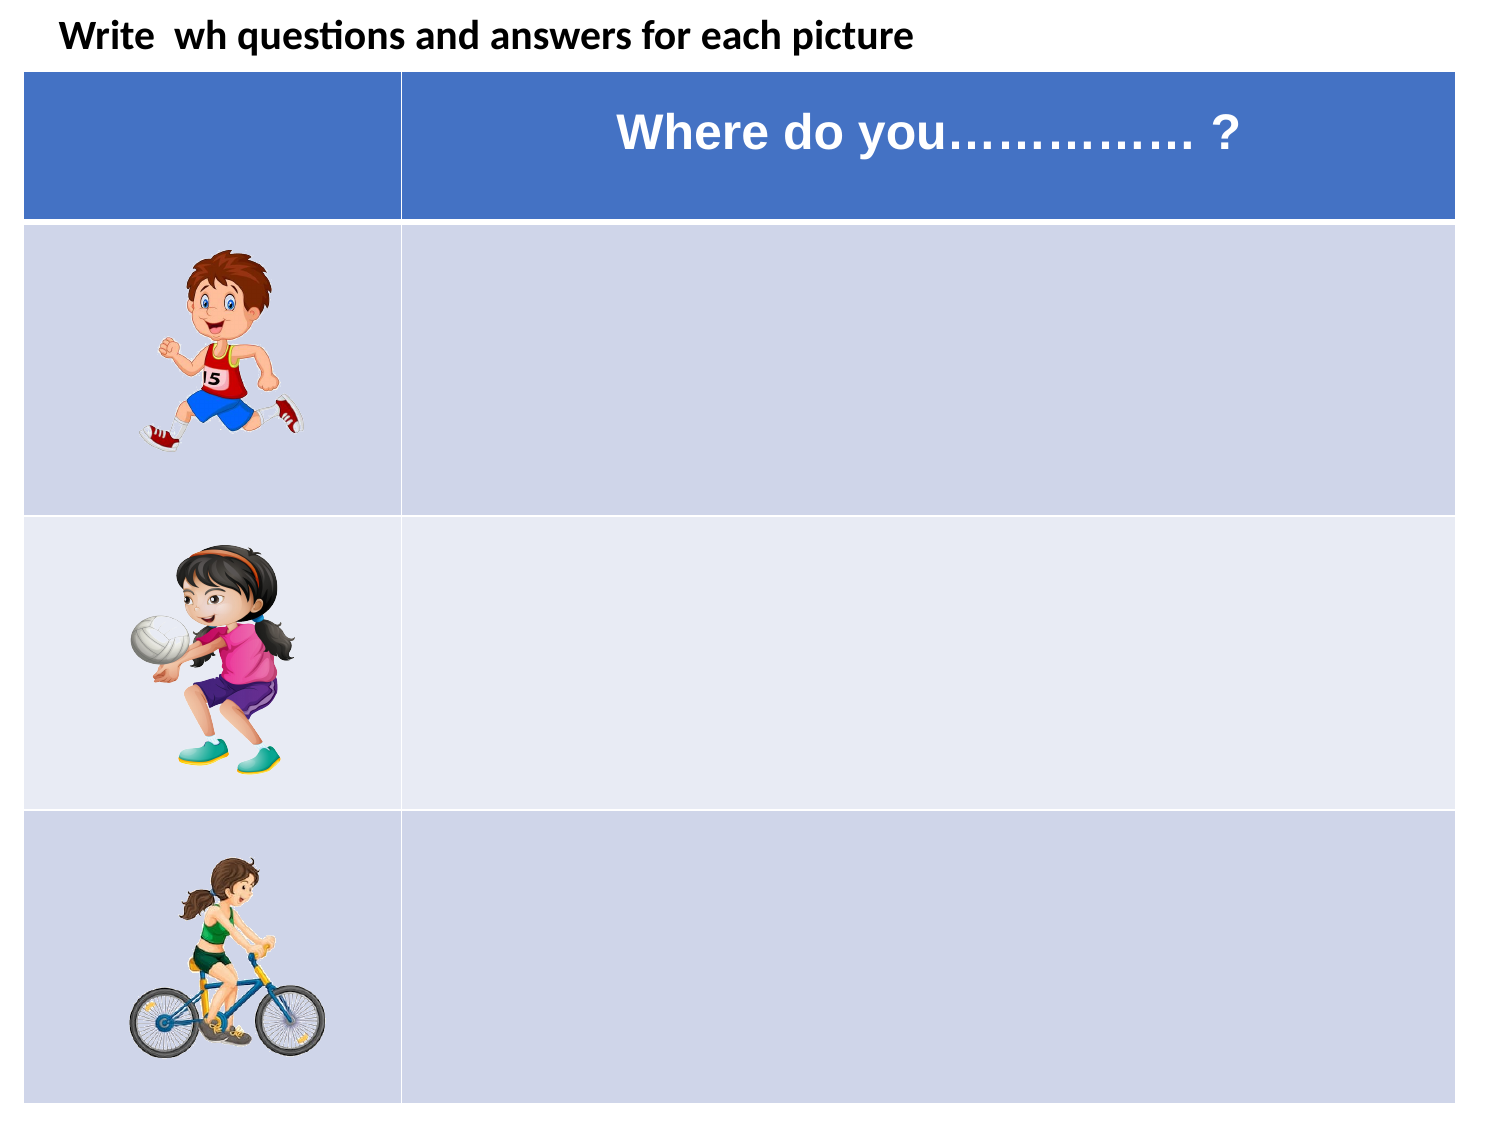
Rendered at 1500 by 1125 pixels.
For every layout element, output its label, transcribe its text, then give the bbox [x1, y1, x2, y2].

table_cell [24, 811, 401, 1103]
table_cell [402, 225, 1455, 515]
text_box Write wh questions and answers for each picture [43, 0, 1104, 65]
table_cell [402, 517, 1455, 809]
picture [123, 539, 302, 781]
table_cell [402, 811, 1455, 1103]
table_cell [24, 517, 401, 809]
picture [124, 852, 331, 1059]
picture [139, 250, 304, 452]
table_header Where do you…………… ? [402, 72, 1455, 219]
table_header [24, 72, 401, 219]
table_cell [24, 225, 401, 515]
